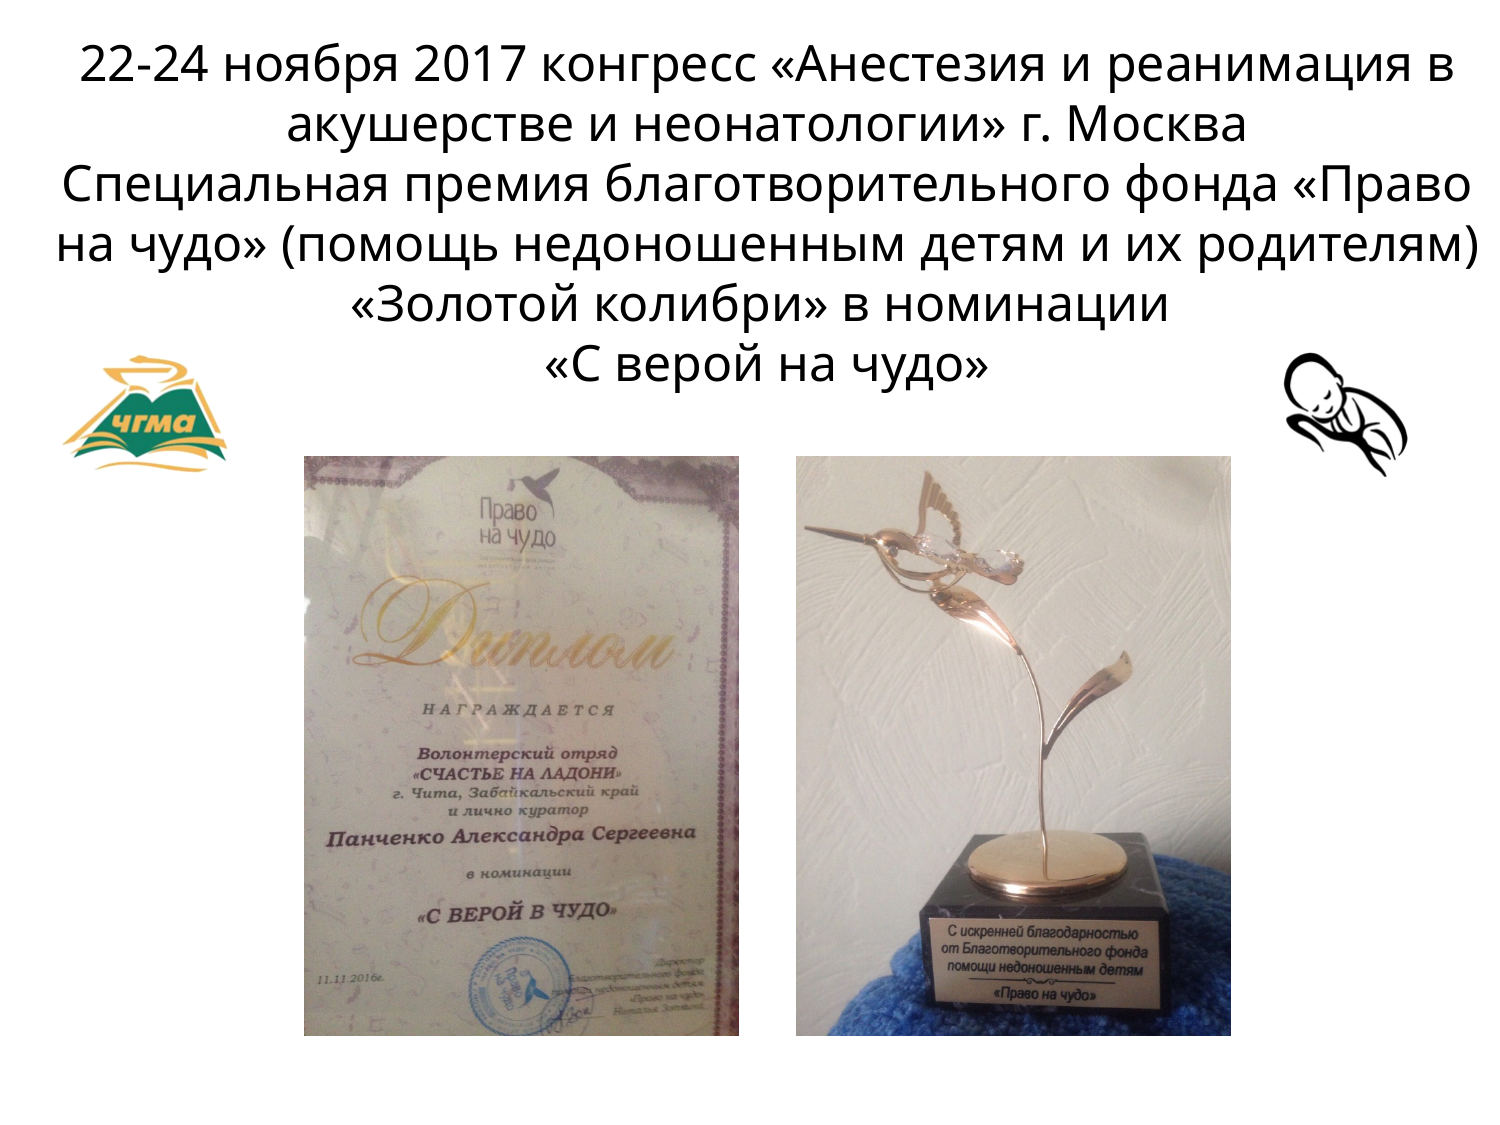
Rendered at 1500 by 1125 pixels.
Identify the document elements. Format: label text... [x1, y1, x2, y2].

title 22-24 ноября 2017 конгресс «Анестезия и реанимация в акушерстве и неонатологии» г. Москва Специальная премия благотворительного фонда «Право на чудо» (помощь недоношенным детям и их родителям) «Золотой колибри» в номинации «С верой на чудо» [35, 23, 1500, 469]
picture [796, 456, 1231, 1036]
picture [304, 456, 739, 1036]
picture [1265, 339, 1420, 494]
picture [58, 351, 232, 473]
